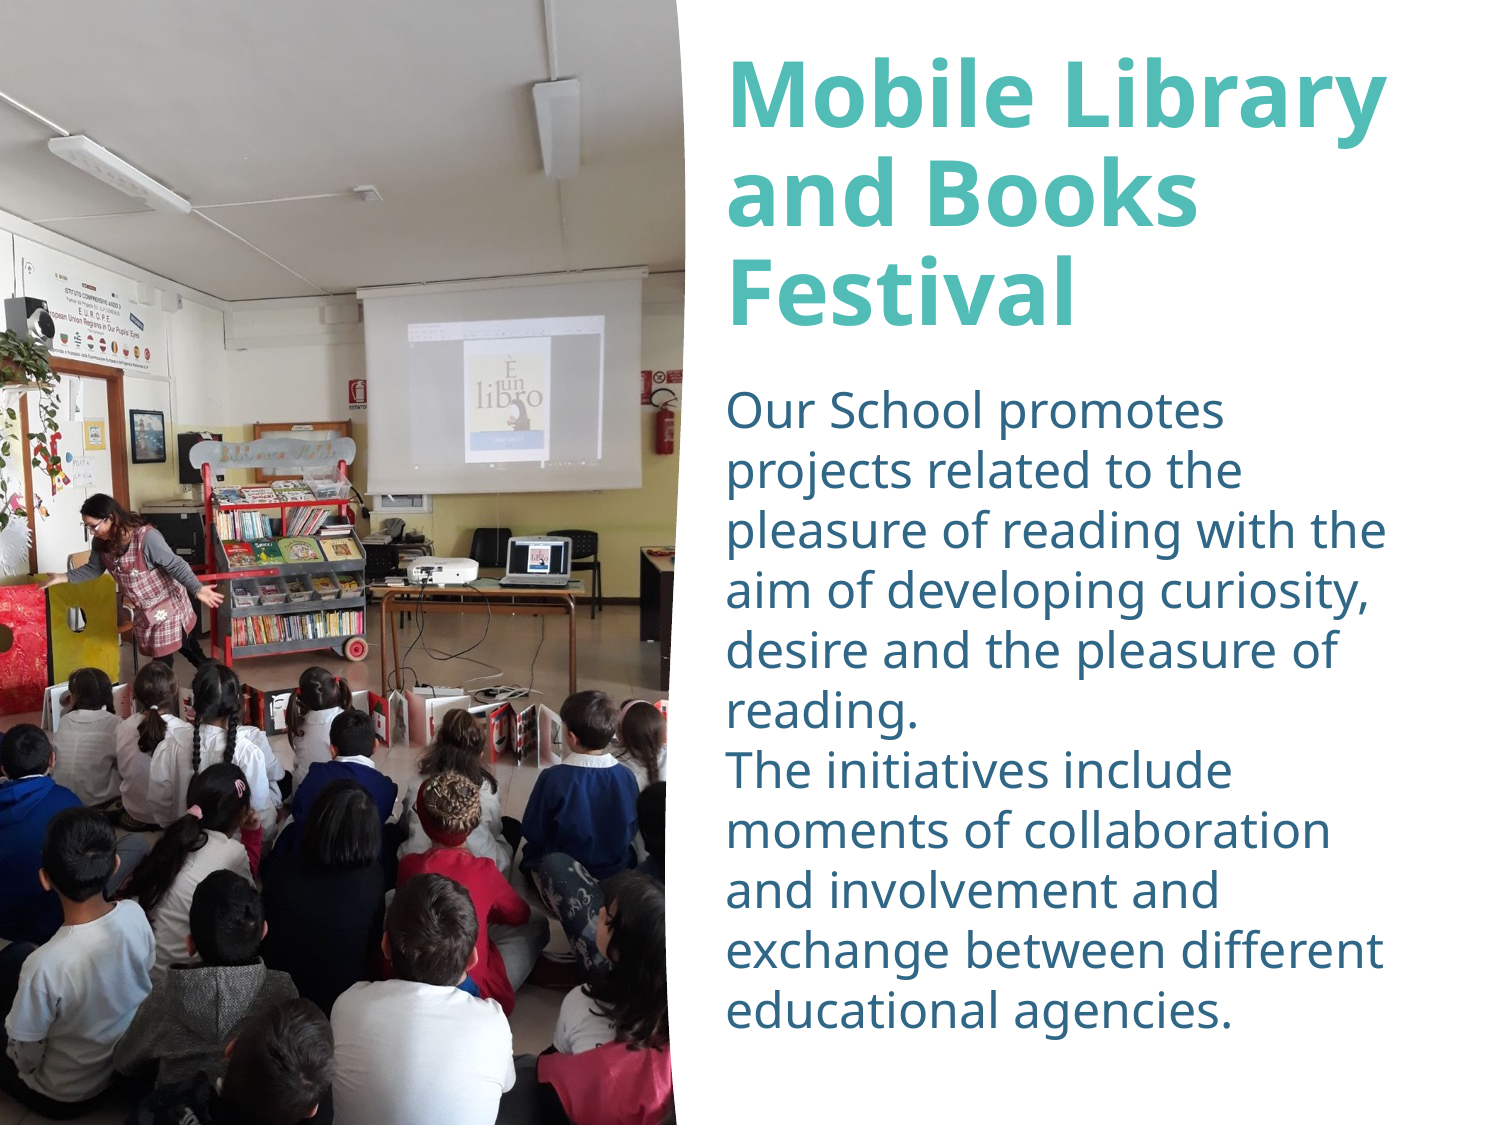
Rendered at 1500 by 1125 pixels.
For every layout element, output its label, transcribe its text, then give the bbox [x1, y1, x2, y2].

title Mobile Library and Books Festival [710, 26, 1481, 354]
picture [0, 0, 686, 1125]
list Our School promotes projects related to the pleasure of reading with the aim of developing curiosity, desire and the pleasure of reading. The initiatives include moments of collaboration and involvement and exchange between different educational agencies. [710, 326, 1441, 1091]
